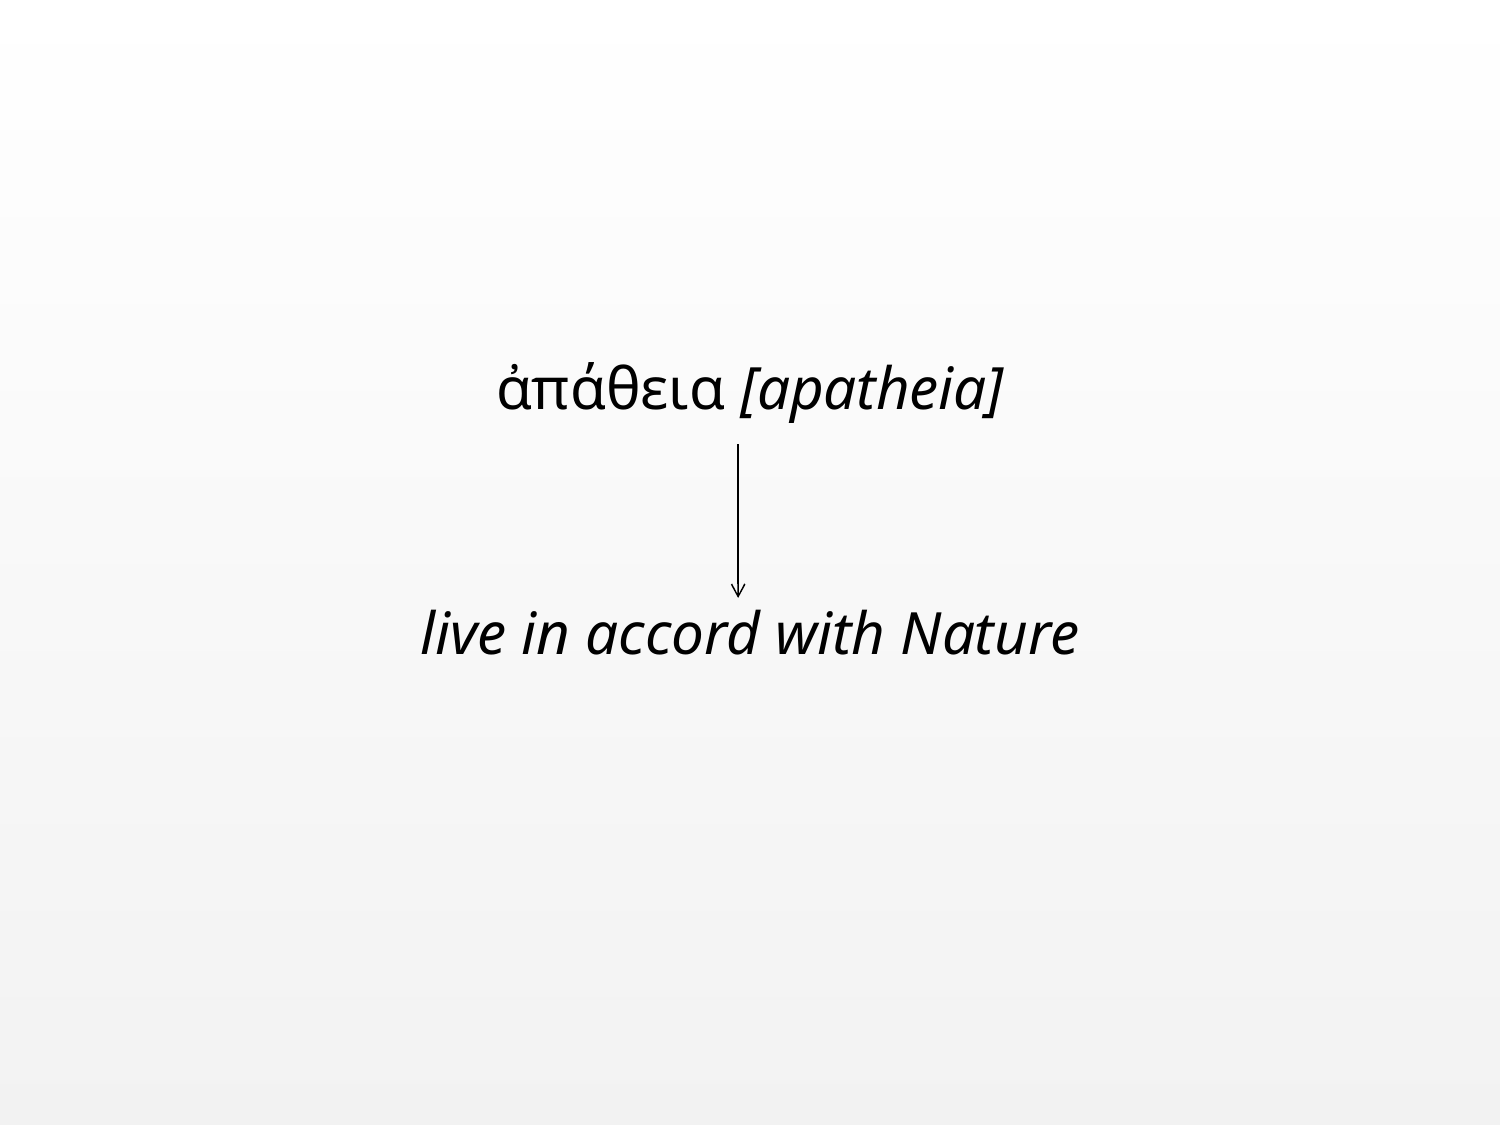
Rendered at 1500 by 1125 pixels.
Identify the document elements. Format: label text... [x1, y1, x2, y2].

list ἀπάθεια [apatheia] live in accord with Nature [75, 262, 1425, 1005]
